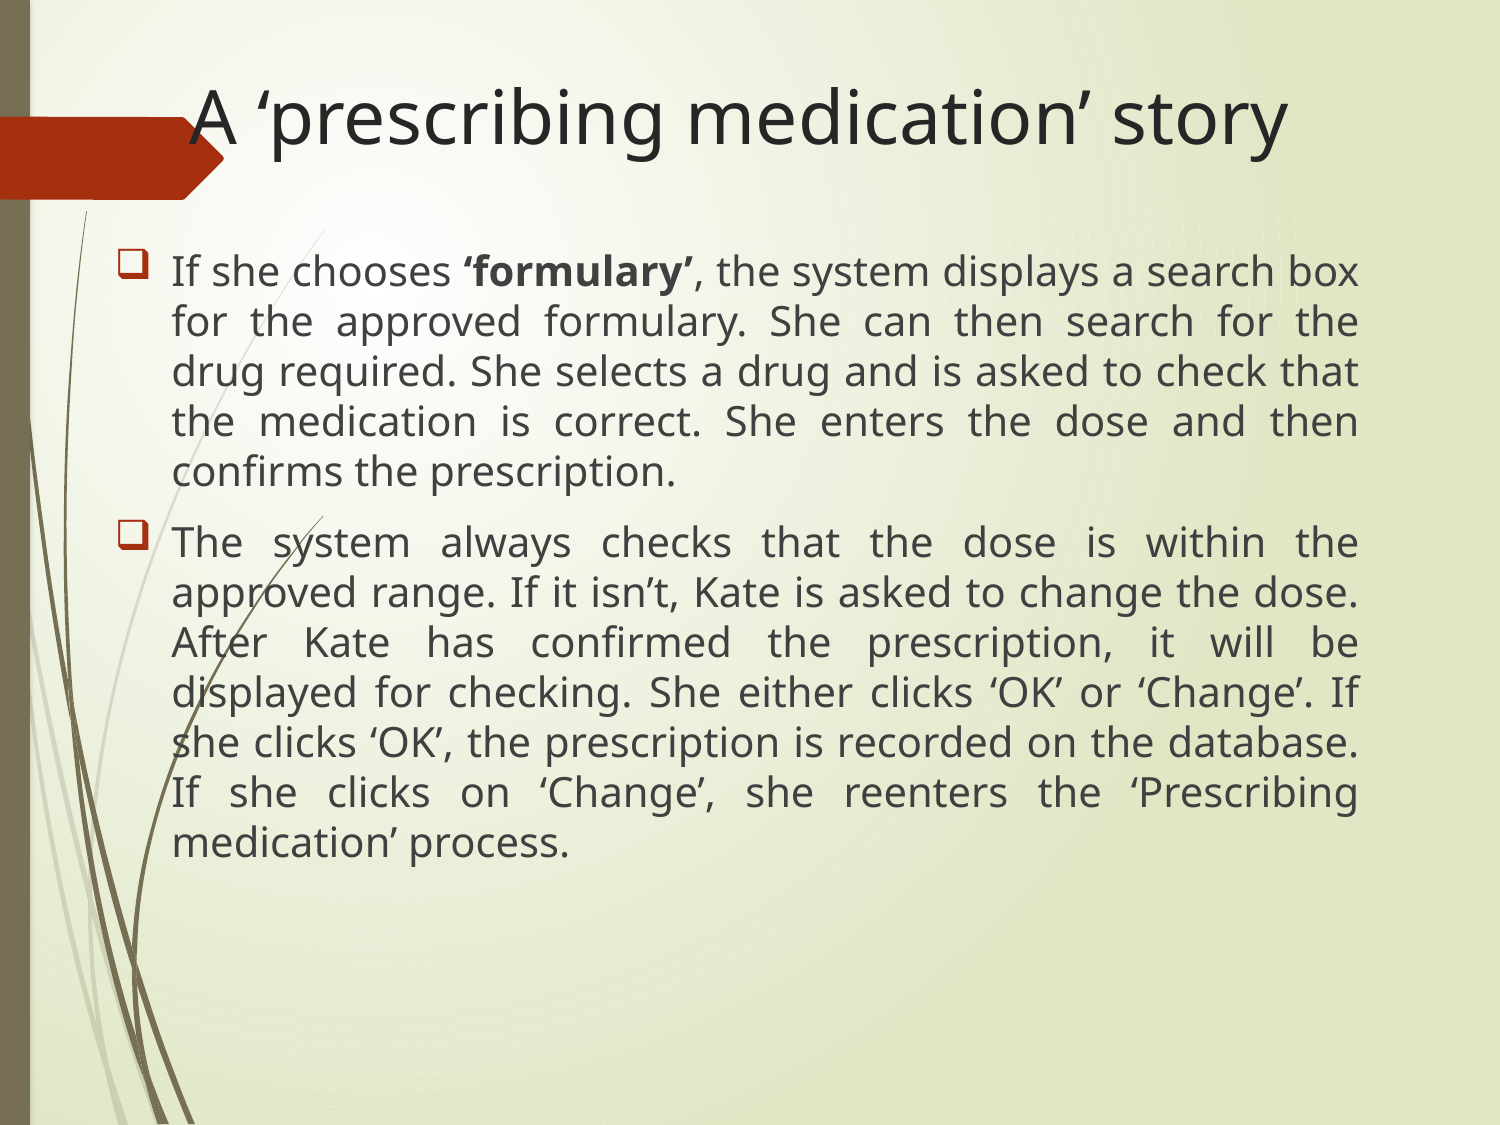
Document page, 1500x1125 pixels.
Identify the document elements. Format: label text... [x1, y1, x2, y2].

title A ‘prescribing medication’ story [174, 62, 1450, 250]
list If she chooses ‘formulary’, the system displays a search box for the approved formulary. She can then search for the drug required. She selects a drug and is asked to check that the medication is correct. She enters the dose and then confirms the prescription. The system always checks that the dose is within the approved range. If it isn’t, Kate is asked to change the dose. After Kate has confirmed the prescription, it will be displayed for checking. She either clicks ‘OK’ or ‘Change’. If she clicks ‘OK’, the prescription is recorded on the database. If she clicks on ‘Change’, she reenters the ‘Prescribing medication’ process. [99, 237, 1375, 913]
